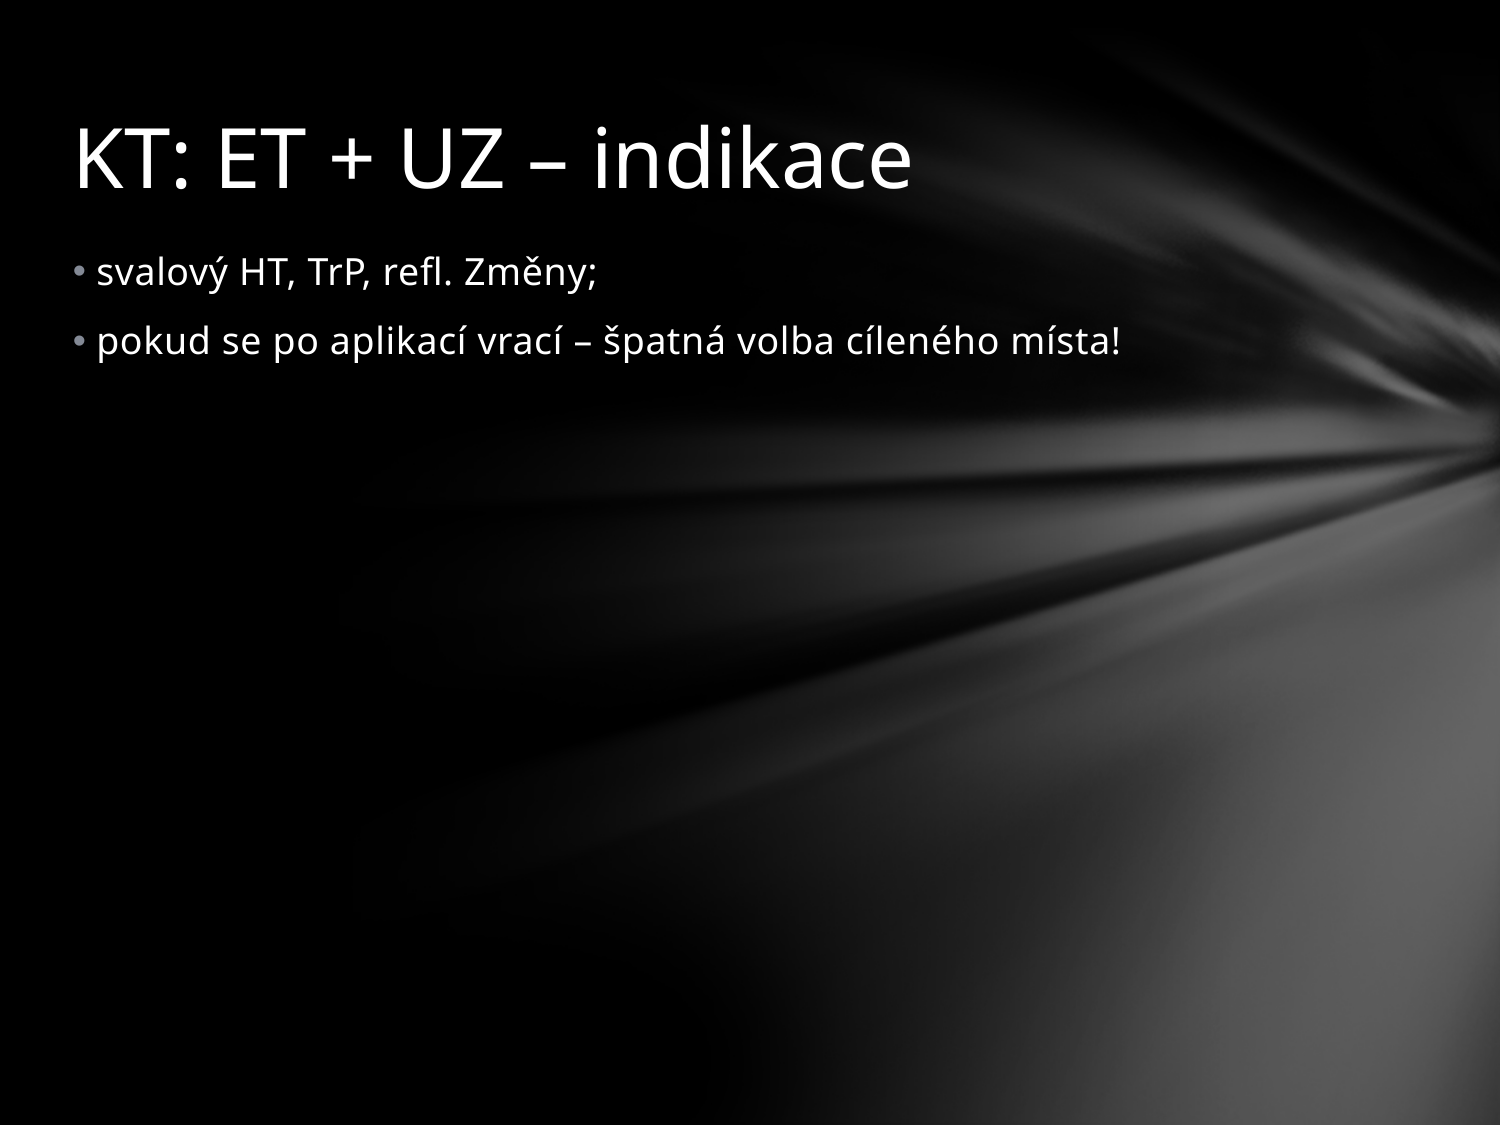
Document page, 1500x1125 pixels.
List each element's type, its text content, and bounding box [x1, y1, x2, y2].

title KT: ET + UZ – indikace [57, 37, 1318, 213]
list svalový HT, TrP, refl. Změny; pokud se po aplikací vrací – špatná volba cíleného místa! [57, 240, 1318, 1016]
